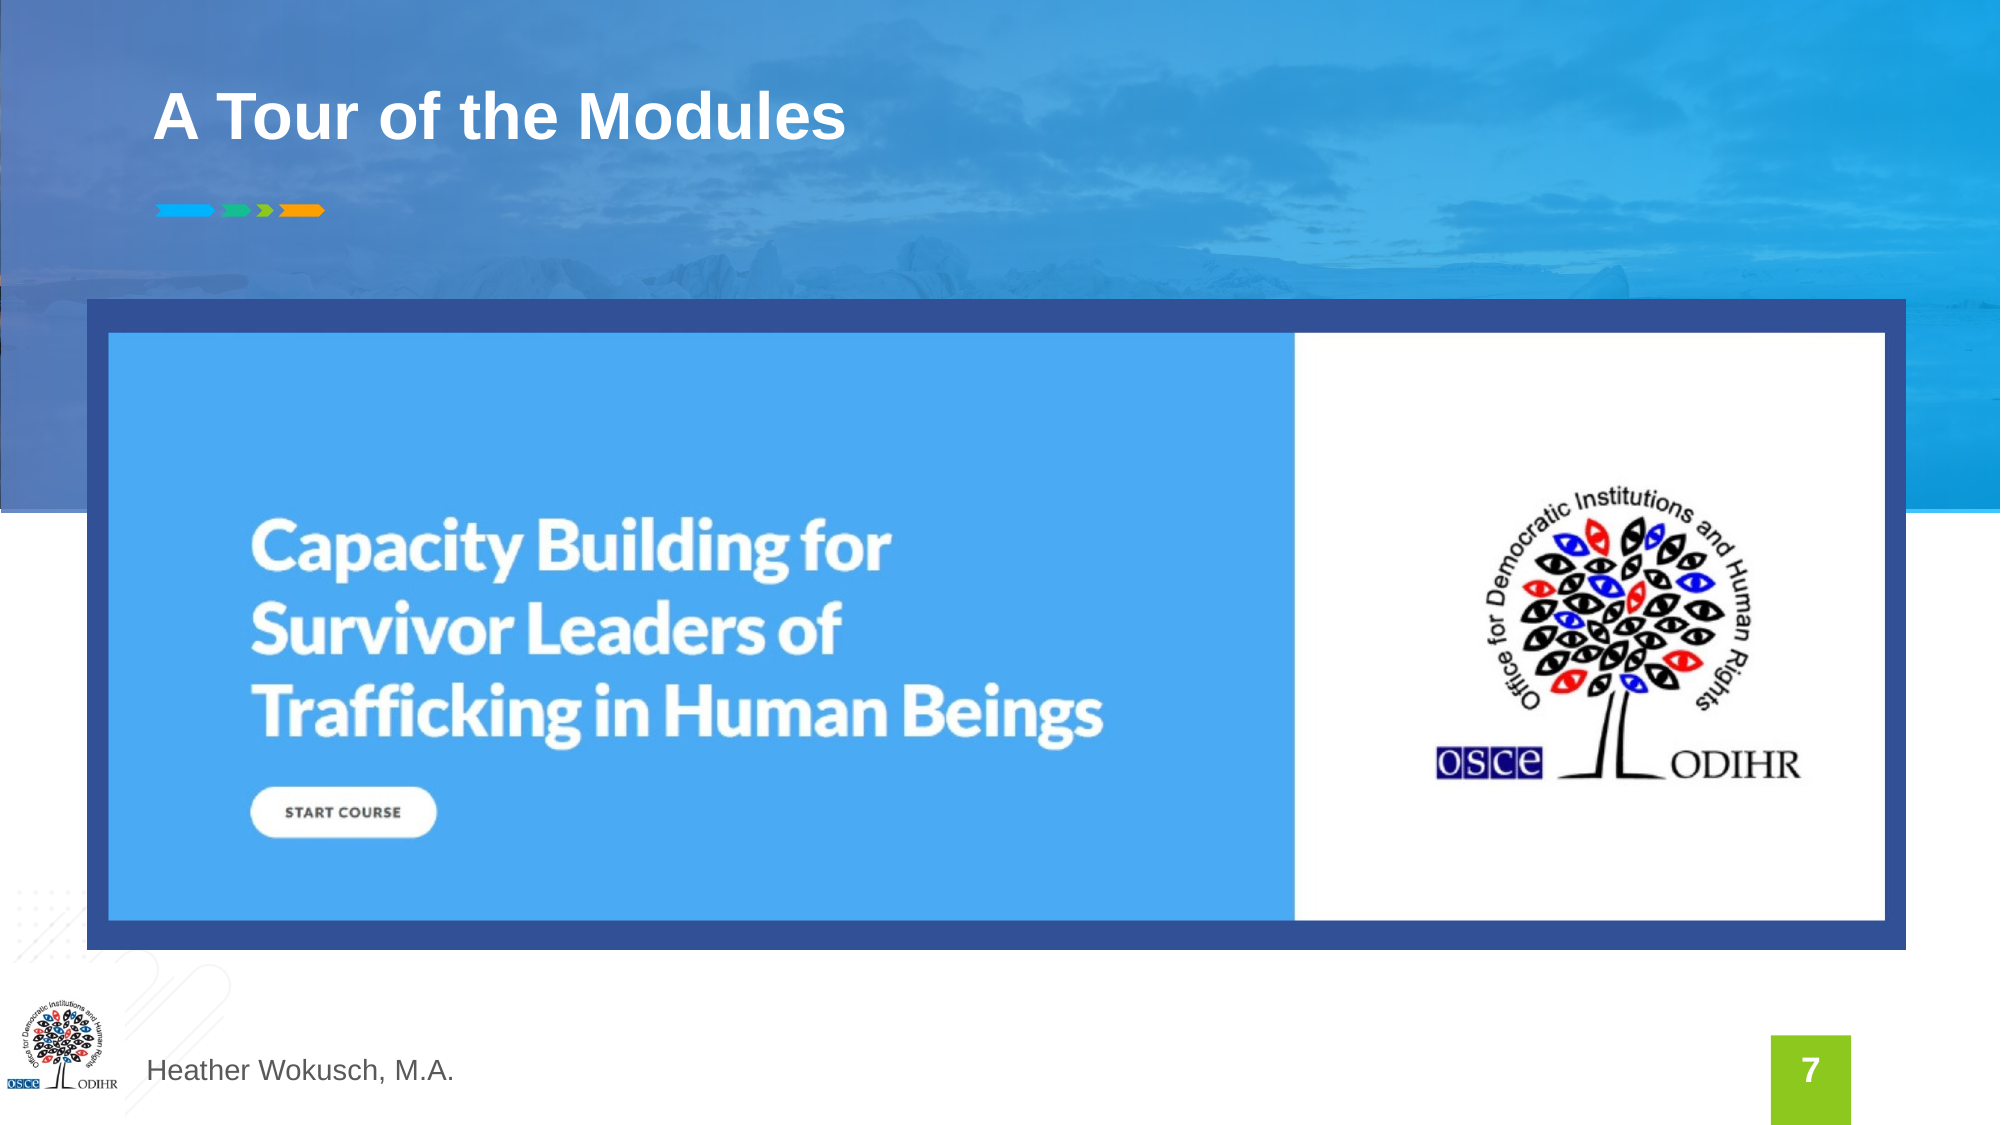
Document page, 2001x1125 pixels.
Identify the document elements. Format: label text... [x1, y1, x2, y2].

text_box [154, 204, 326, 217]
text_box Heather Wokusch, M.A. [131, 1044, 525, 1091]
text_box [1769, 1033, 1853, 1125]
picture [0, 962, 126, 1125]
text_box 7 [1770, 1038, 1852, 1099]
picture [0, 0, 2000, 951]
